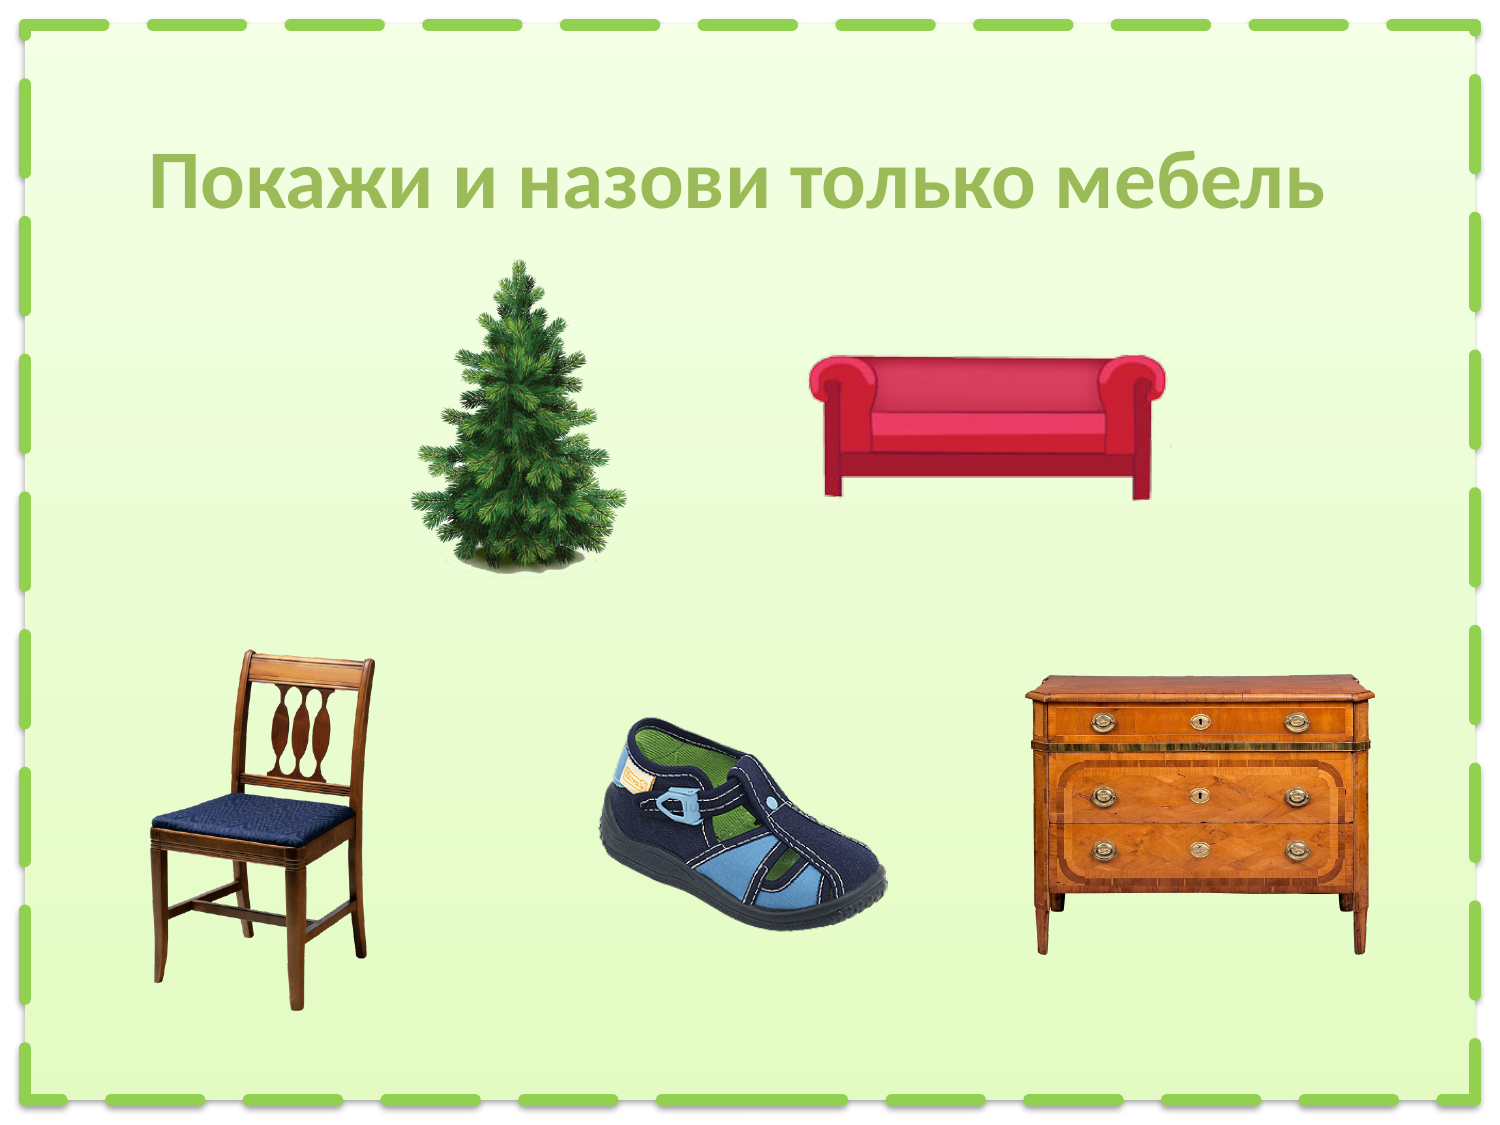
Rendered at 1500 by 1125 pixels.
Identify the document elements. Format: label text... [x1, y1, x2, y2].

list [387, 249, 651, 591]
picture [499, 674, 926, 941]
picture [1024, 674, 1376, 956]
text_box Покажи и назови только мебель [98, 73, 1377, 277]
picture [799, 337, 1172, 512]
text_box [24, 24, 1476, 1101]
picture [149, 649, 376, 1011]
